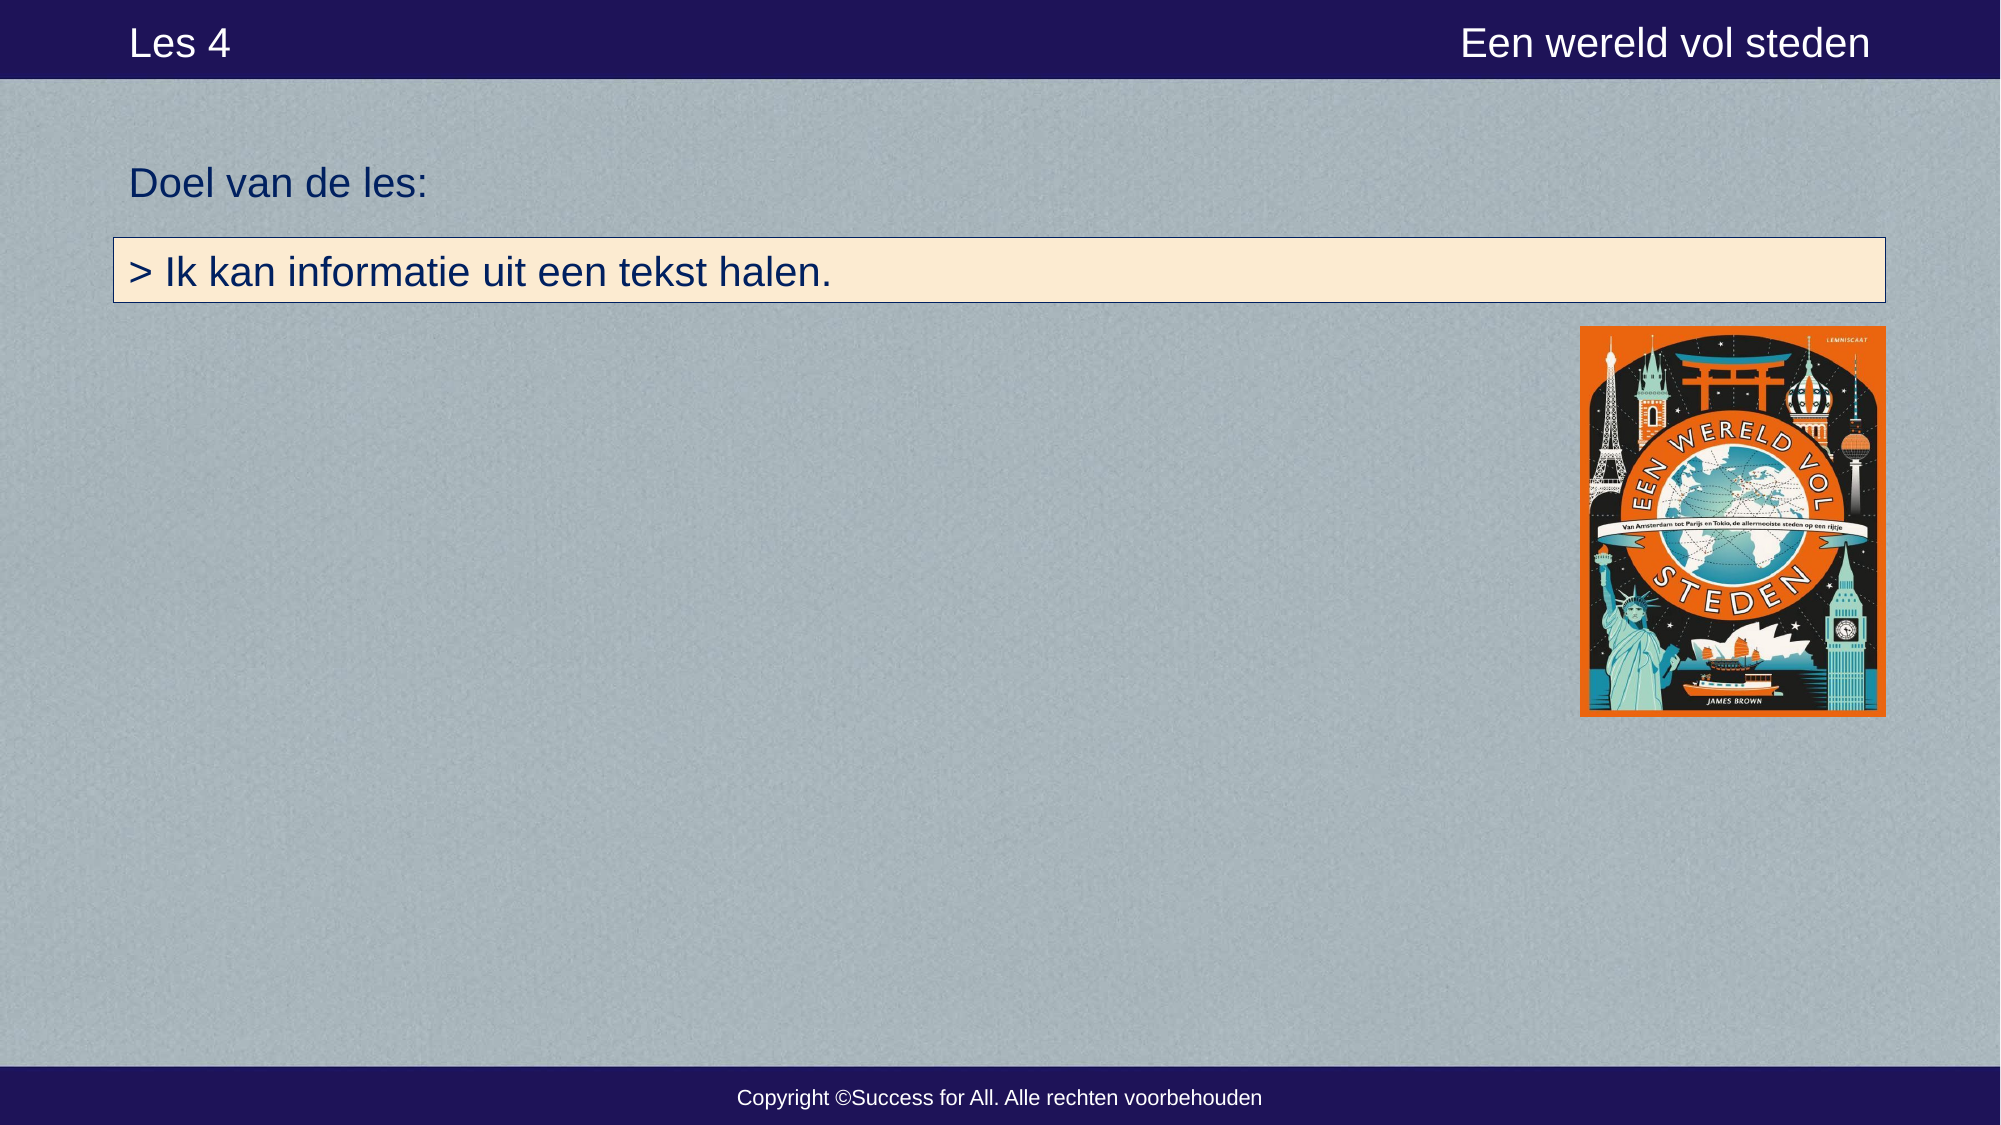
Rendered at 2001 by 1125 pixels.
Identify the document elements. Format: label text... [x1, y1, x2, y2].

text_box Copyright ©Success for All. Alle rechten voorbehouden [0, 1076, 2000, 1125]
text_box Een wereld vol steden [999, 8, 1886, 73]
text_box Les 4 [114, 8, 354, 73]
text_box > Ik kan informatie uit een tekst halen. [113, 237, 1886, 303]
picture [0, 0, 2001, 1125]
text_box Doel van de les: [113, 148, 1635, 214]
